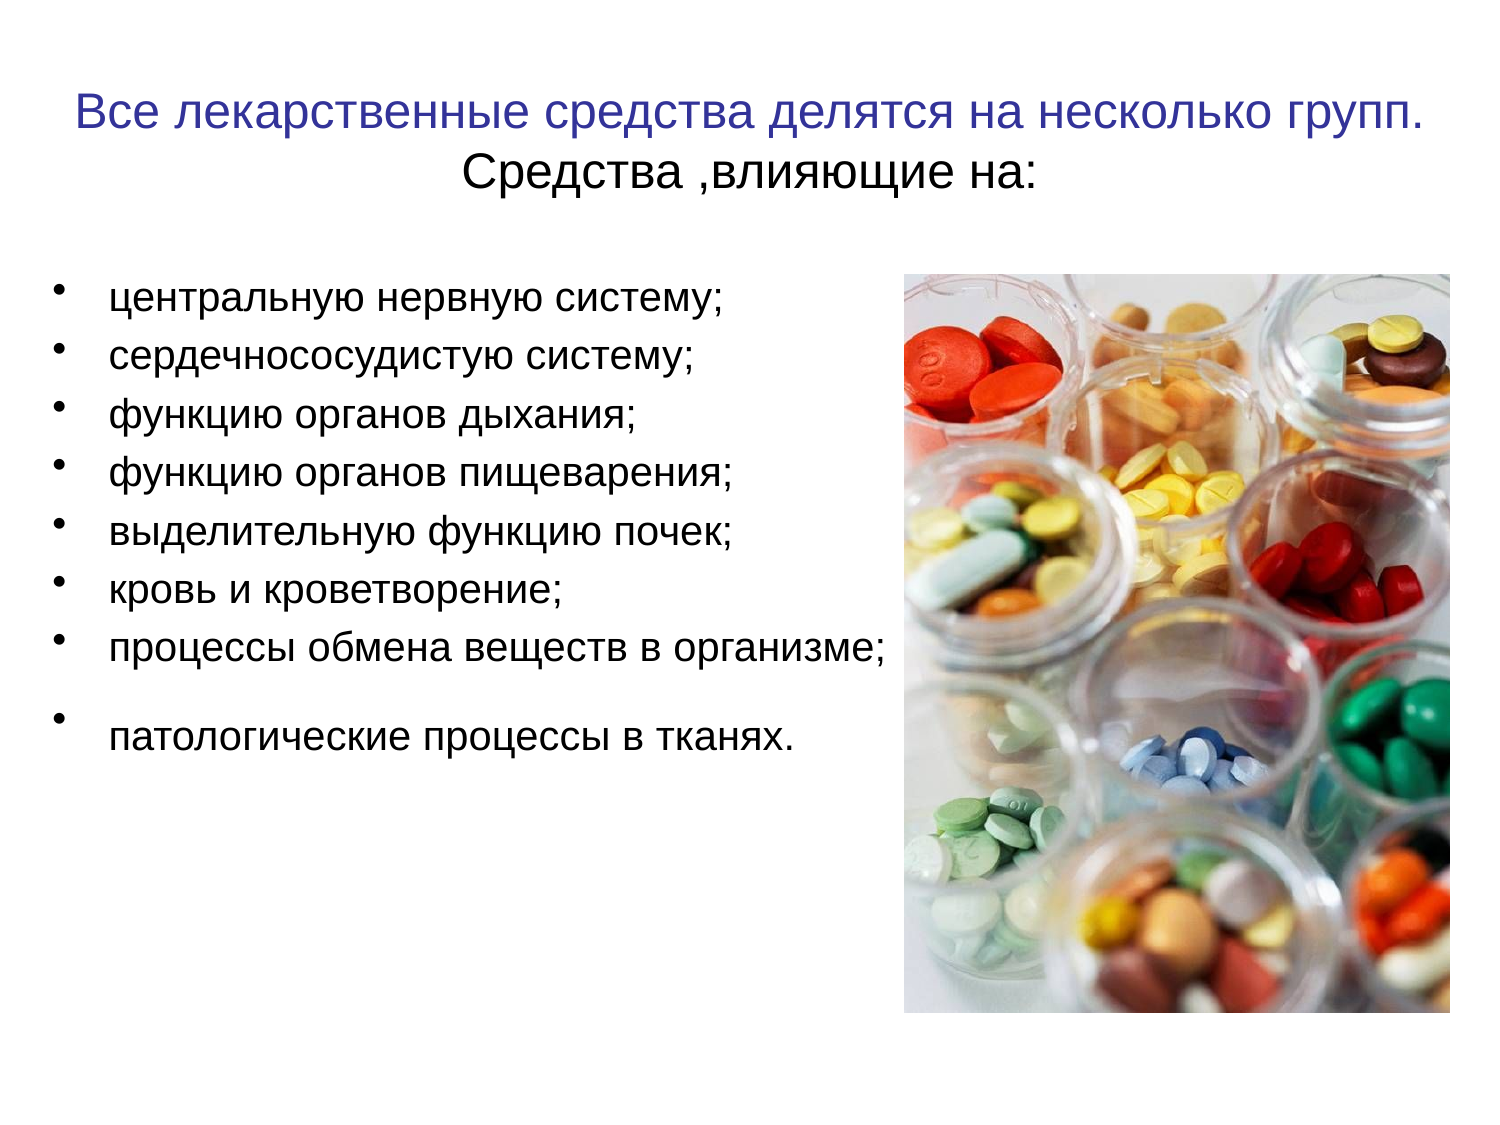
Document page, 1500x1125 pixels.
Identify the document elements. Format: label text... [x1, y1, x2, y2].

list центральную нервную систему; сердечнососудистую систему; функцию органов дыхания; функцию органов пищеварения; выделительную функцию почек; кровь и кроветворение; процессы обмена веществ в организме; патологические процессы в тканях. [37, 262, 1388, 1005]
picture [903, 274, 1450, 1013]
title Все лекарственные средства делятся на несколько групп. Средства ,влияющие на: [0, 45, 1500, 233]
